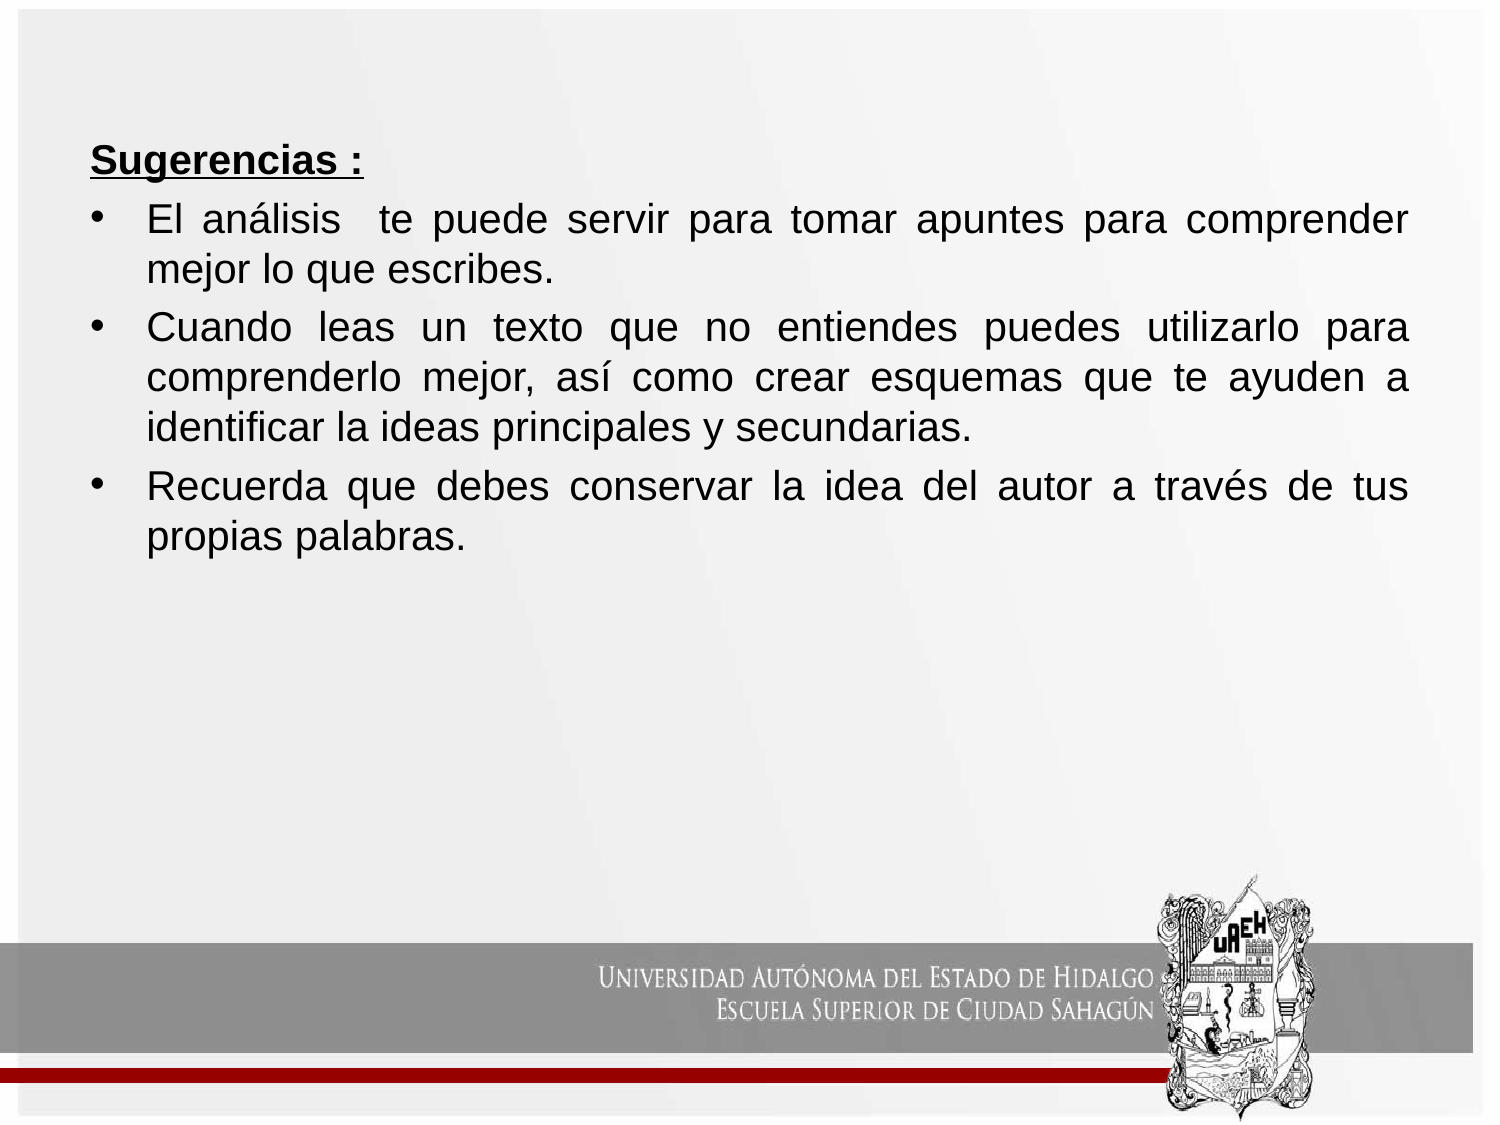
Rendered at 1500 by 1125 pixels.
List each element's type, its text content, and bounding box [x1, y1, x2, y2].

picture [0, 0, 1500, 1125]
list Sugerencias : El análisis te puede servir para tomar apuntes para comprender mejor lo que escribes. Cuando leas un texto que no entiendes puedes utilizarlo para comprenderlo mejor, así como crear esquemas que te ayuden a identificar la ideas principales y secundarias. Recuerda que debes conservar la idea del autor a través de tus propias palabras. [75, 125, 1425, 868]
